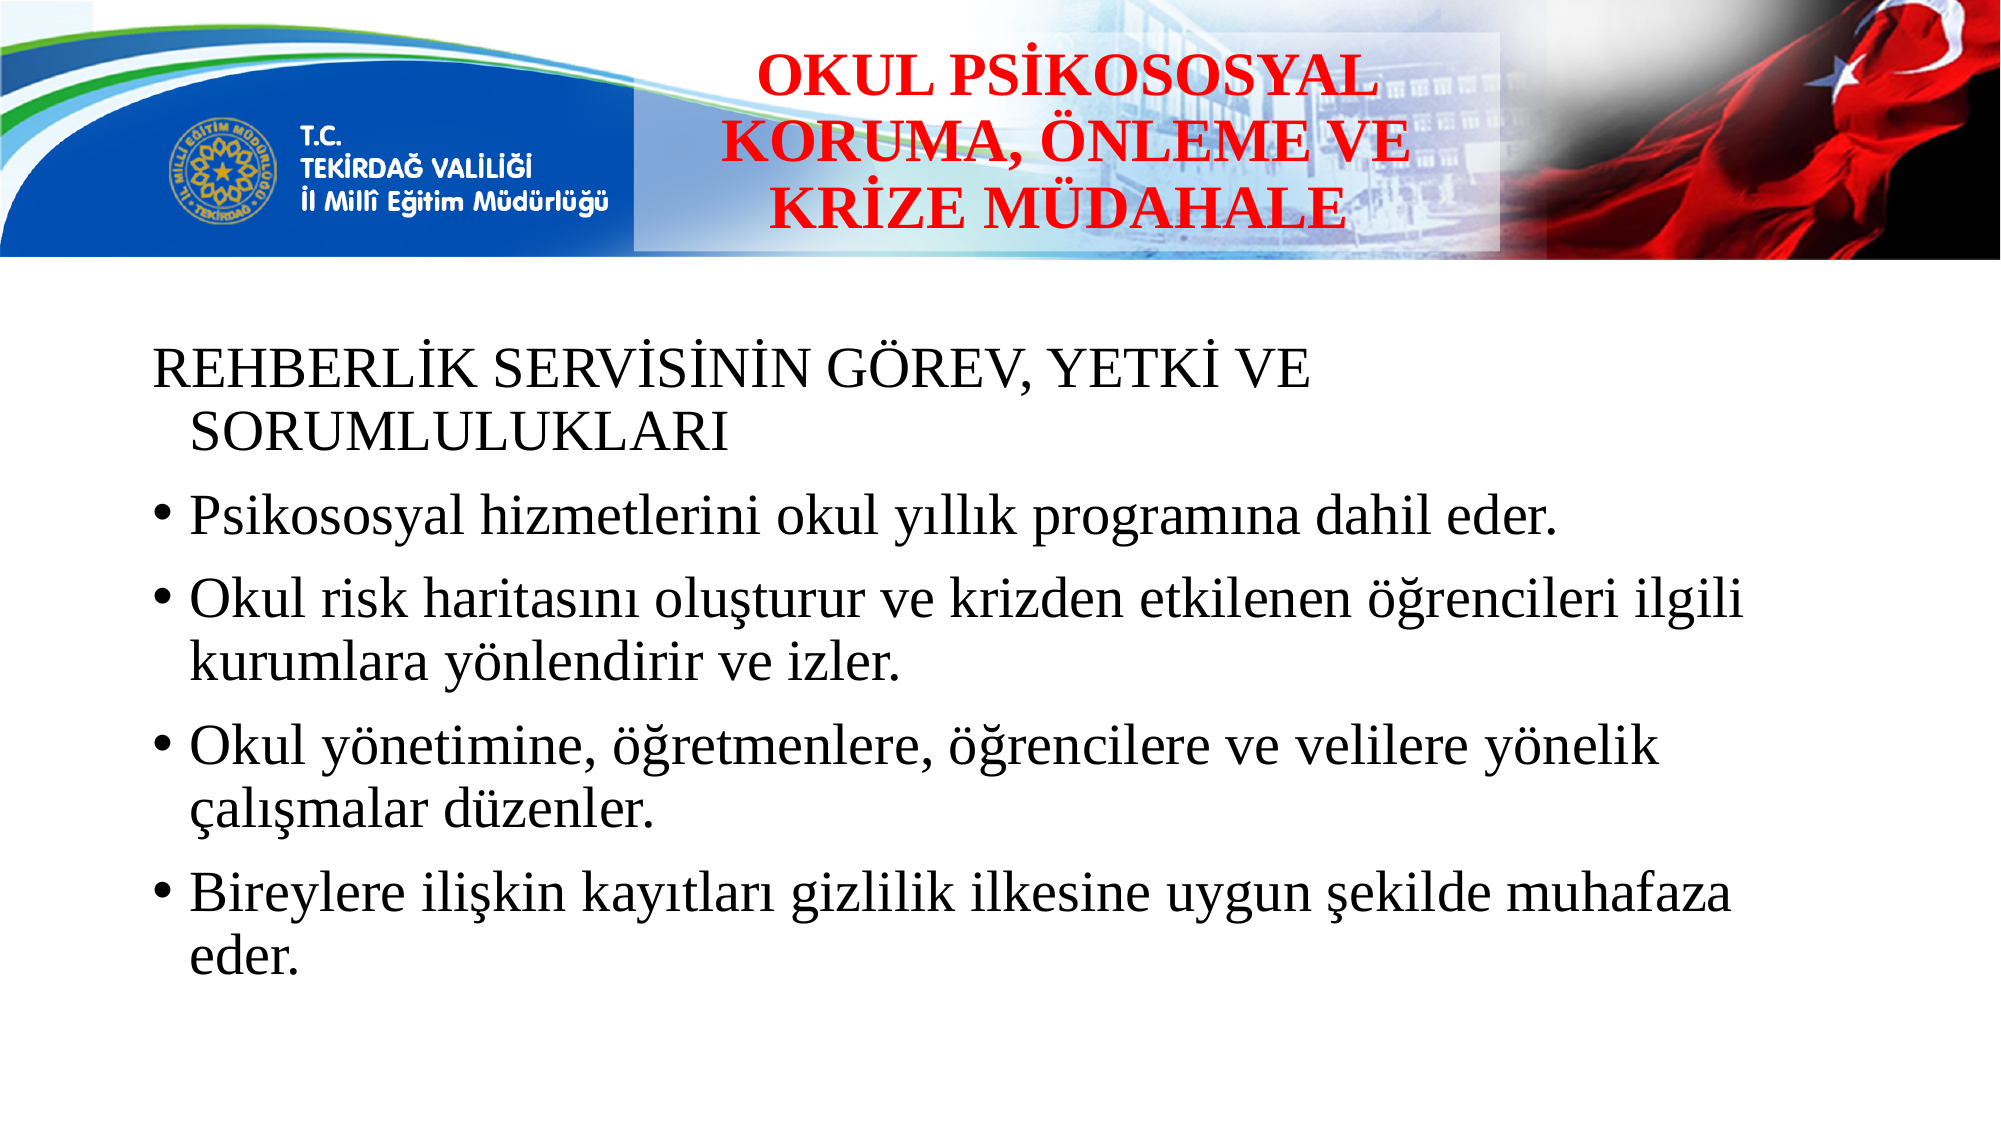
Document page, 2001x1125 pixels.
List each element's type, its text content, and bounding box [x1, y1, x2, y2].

picture [0, 0, 2001, 1125]
list REHBERLİK SERVİSİNİN GÖREV, YETKİ VE SORUMLULUKLARI Psikososyal hizmetlerini okul yıllık programına dahil eder. Okul risk haritasını oluşturur ve krizden etkilenen öğrencileri ilgili kurumlara yönlendirir ve izler. Okul yönetimine, öğretmenlere, öğrencilere ve velilere yönelik çalışmalar düzenler. Bireylere ilişkin kayıtları gizlilik ilkesine uygun şekilde muhafaza eder. [137, 329, 1863, 1014]
title OKUL PSİKOSOSYAL KORUMA, ÖNLEME VE KRİZE MÜDAHALE [633, 32, 1500, 252]
